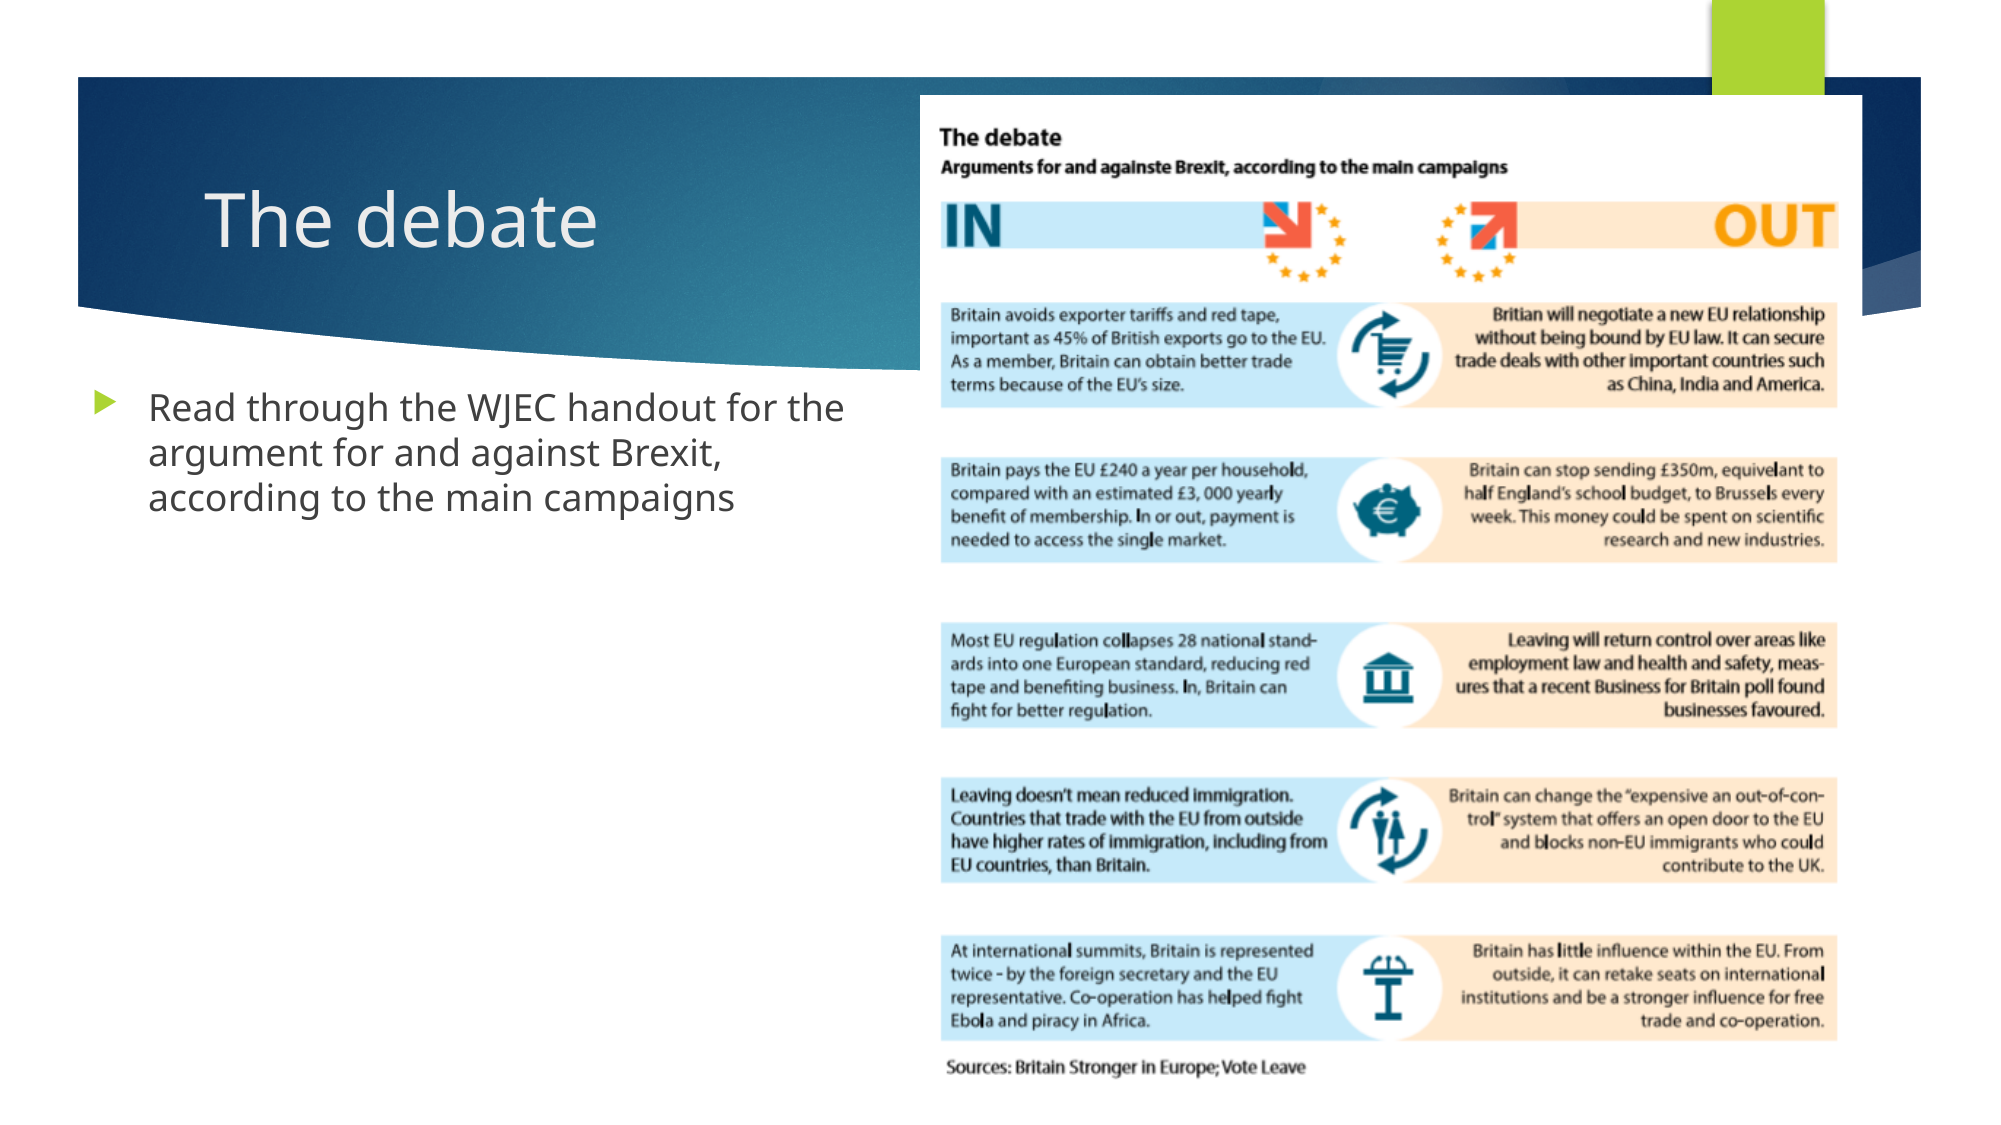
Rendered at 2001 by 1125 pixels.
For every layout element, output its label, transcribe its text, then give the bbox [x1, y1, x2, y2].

picture [919, 94, 1863, 1096]
title The debate [189, 159, 913, 276]
list Read through the WJEC handout for the argument for and against Brexit, according to the main campaigns [76, 310, 883, 1014]
